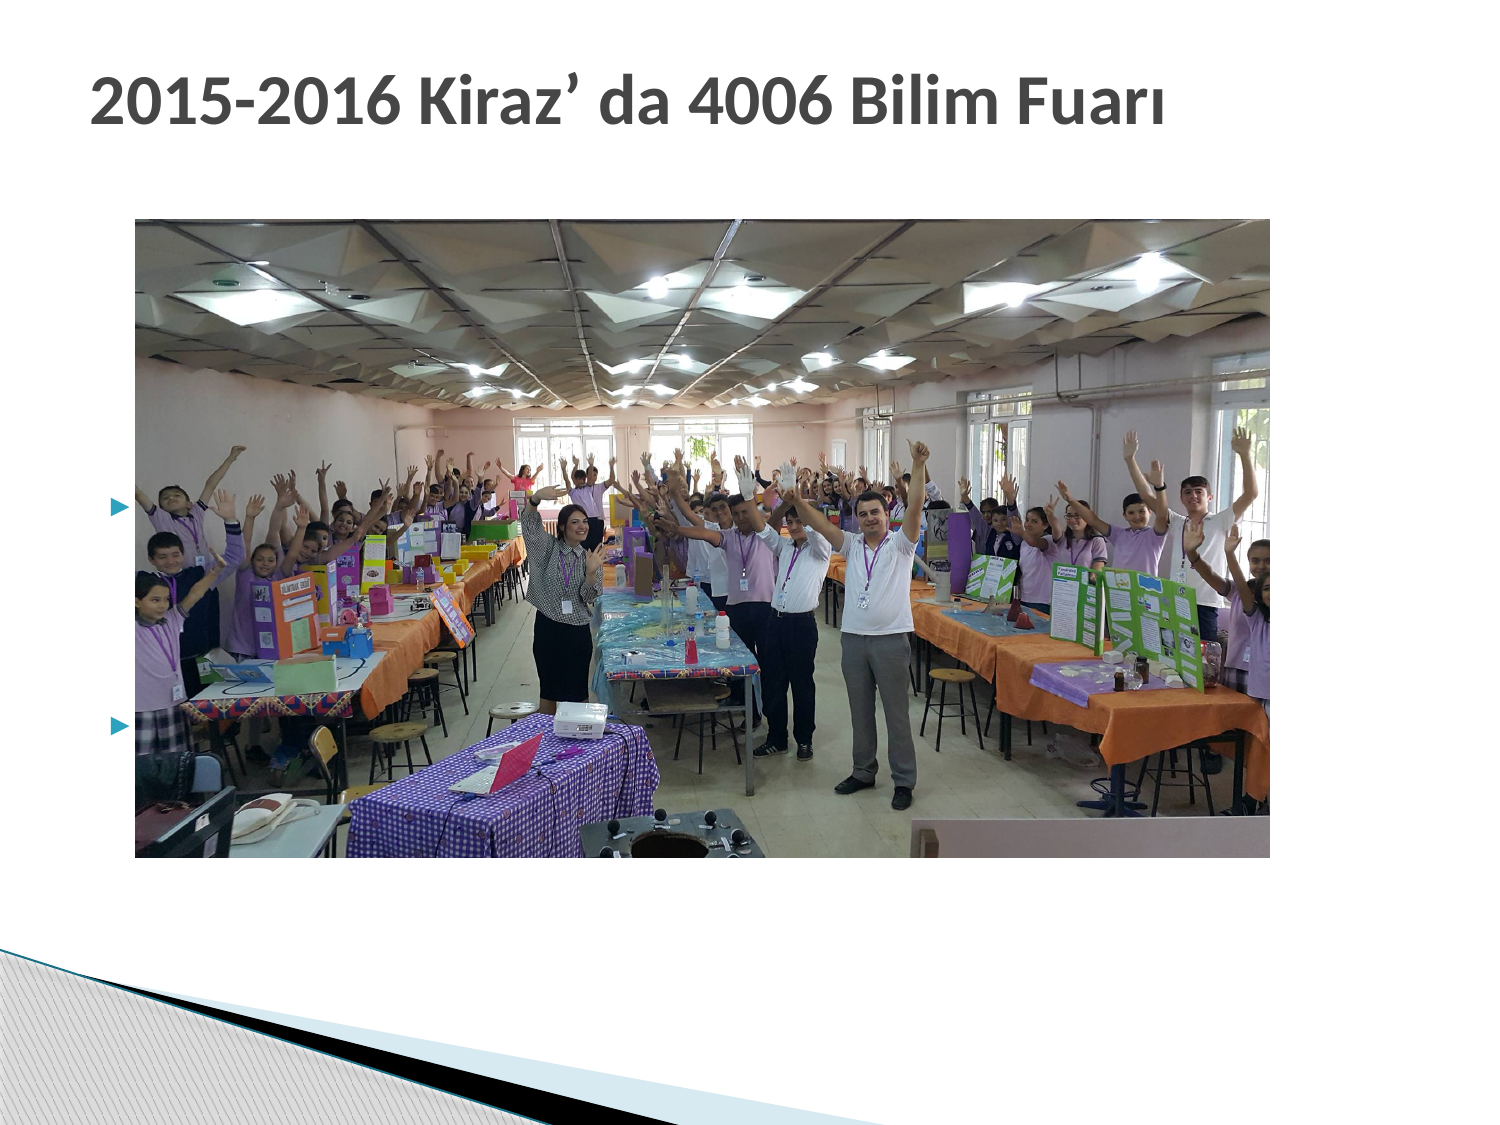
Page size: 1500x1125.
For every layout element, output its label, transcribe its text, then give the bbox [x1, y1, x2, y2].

title 2015-2016 Kiraz’ da 4006 Bilim Fuarı [75, 45, 1425, 233]
list 2016 Kiraz Bilim Şenliği ( Tübitak 4007 Proje Yürütücüsü) 2017 Eşme Bilim Şenliği (Tübitak 4007 Atölye Lideri) [75, 243, 1306, 920]
picture [135, 219, 1270, 858]
